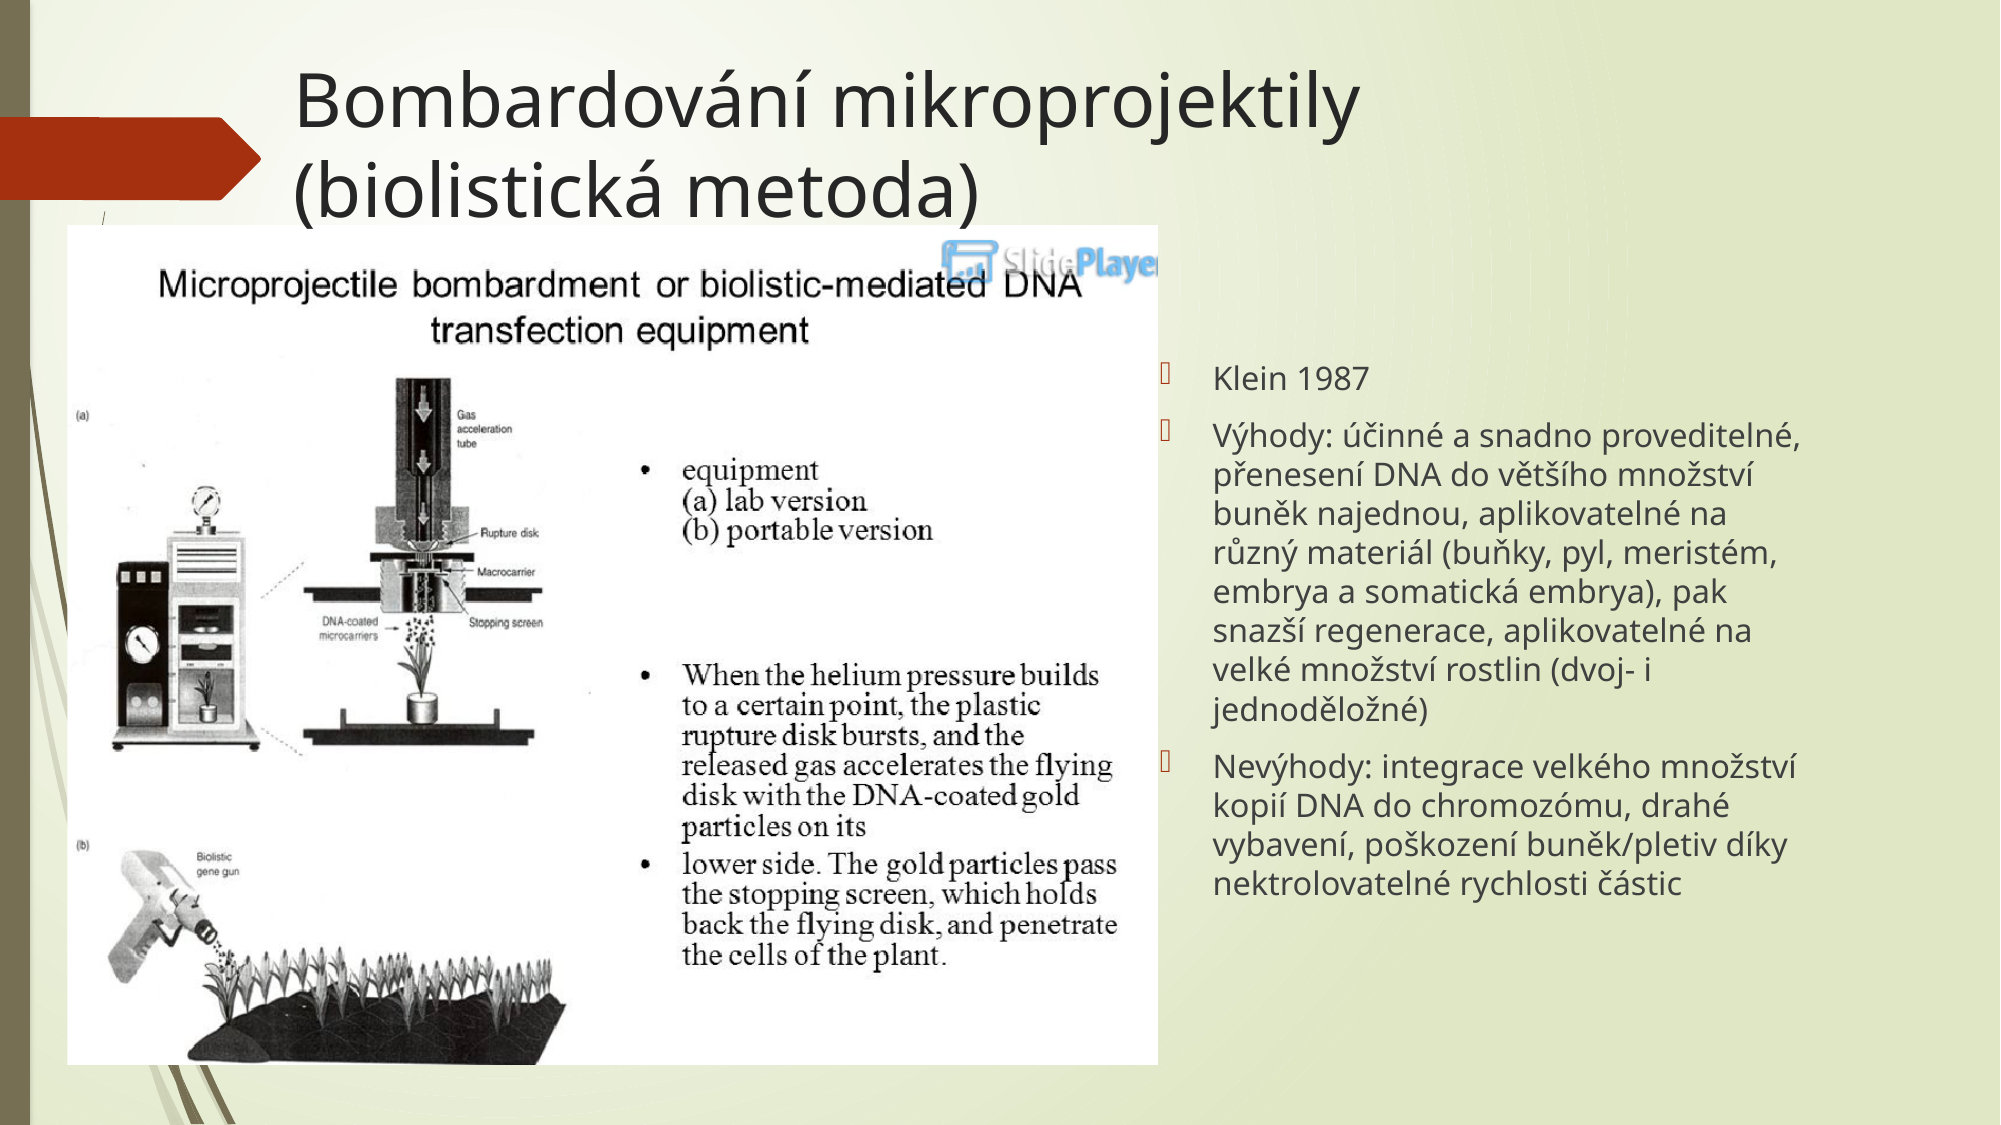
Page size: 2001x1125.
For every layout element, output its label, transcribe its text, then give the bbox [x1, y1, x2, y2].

text_box Klein 1987 Výhody: účinné a snadno proveditelné, přenesení DNA do většího množství buněk najednou, aplikovatelné na různý materiál (buňky, pyl, meristém, embrya a somatická embrya), pak snazší regenerace, aplikovatelné na velké množství rostlin (dvoj- i jednoděložné) Nevýhody: integrace velkého množství kopií DNA do chromozómu, drahé vybavení, poškození buněk/pletiv díky nektrolovatelné rychlosti částic [1162, 350, 1823, 970]
picture [67, 224, 1159, 1066]
title Bombardování mikroprojektily (biolistická metoda) [278, 44, 1741, 255]
